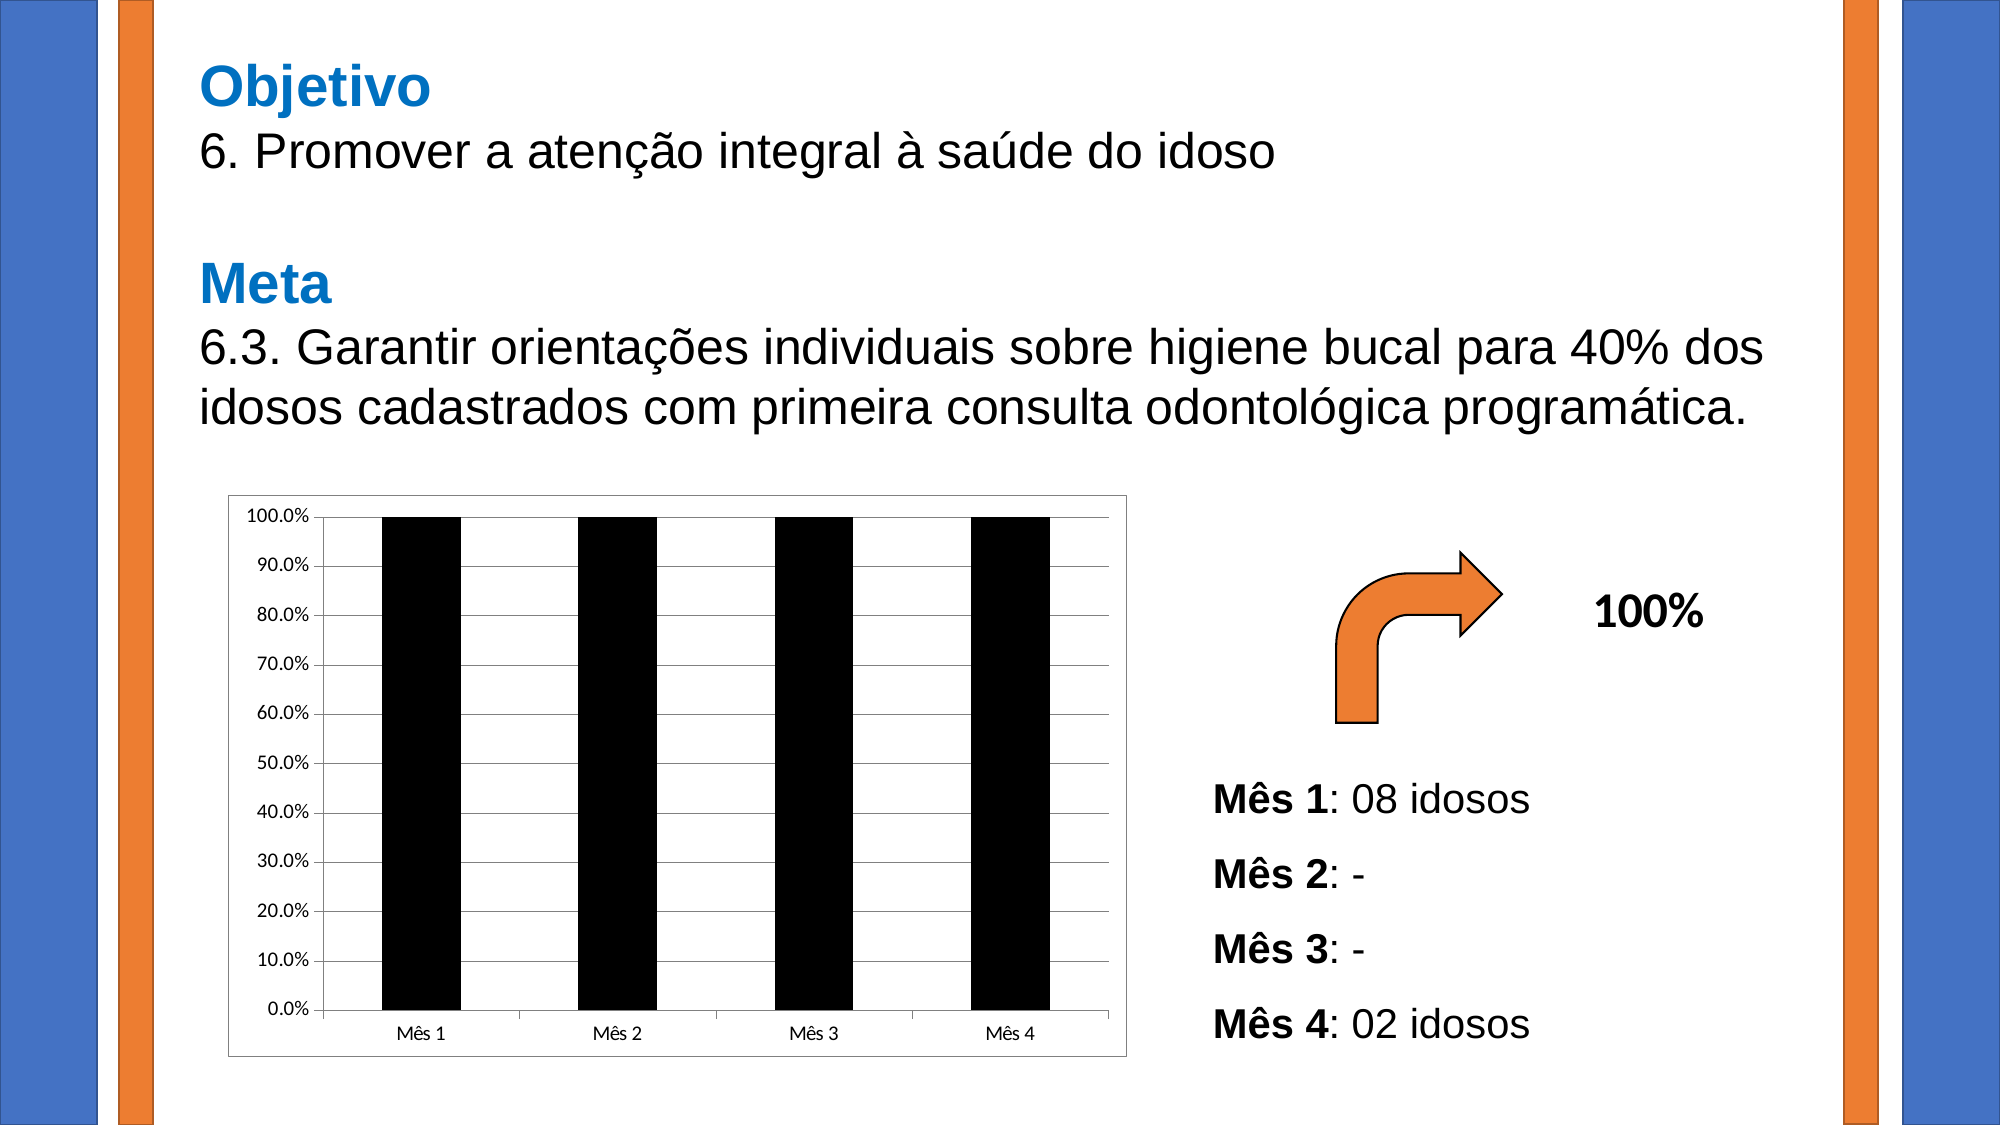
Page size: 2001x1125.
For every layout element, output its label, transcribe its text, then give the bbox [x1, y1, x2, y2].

text_box Mês 1: 08 idosos Mês 2: - Mês 3: - Mês 4: 02 idosos [1198, 764, 1583, 1054]
text_box [118, 0, 154, 1125]
text_box [1902, 0, 2000, 1125]
text_box [1335, 550, 1504, 724]
text_box [0, 0, 98, 1125]
text_box Meta 6.3. Garantir orientações individuais sobre higiene bucal para 40% dos idosos cadastrados com primeira consulta odontológica programática. [184, 237, 1819, 443]
text_box 100% [1577, 570, 1773, 646]
text_box [1843, 0, 1879, 1125]
chart [227, 495, 1127, 1057]
text_box Objetivo 6. Promover a atenção integral à saúde do idoso [184, 41, 1819, 186]
